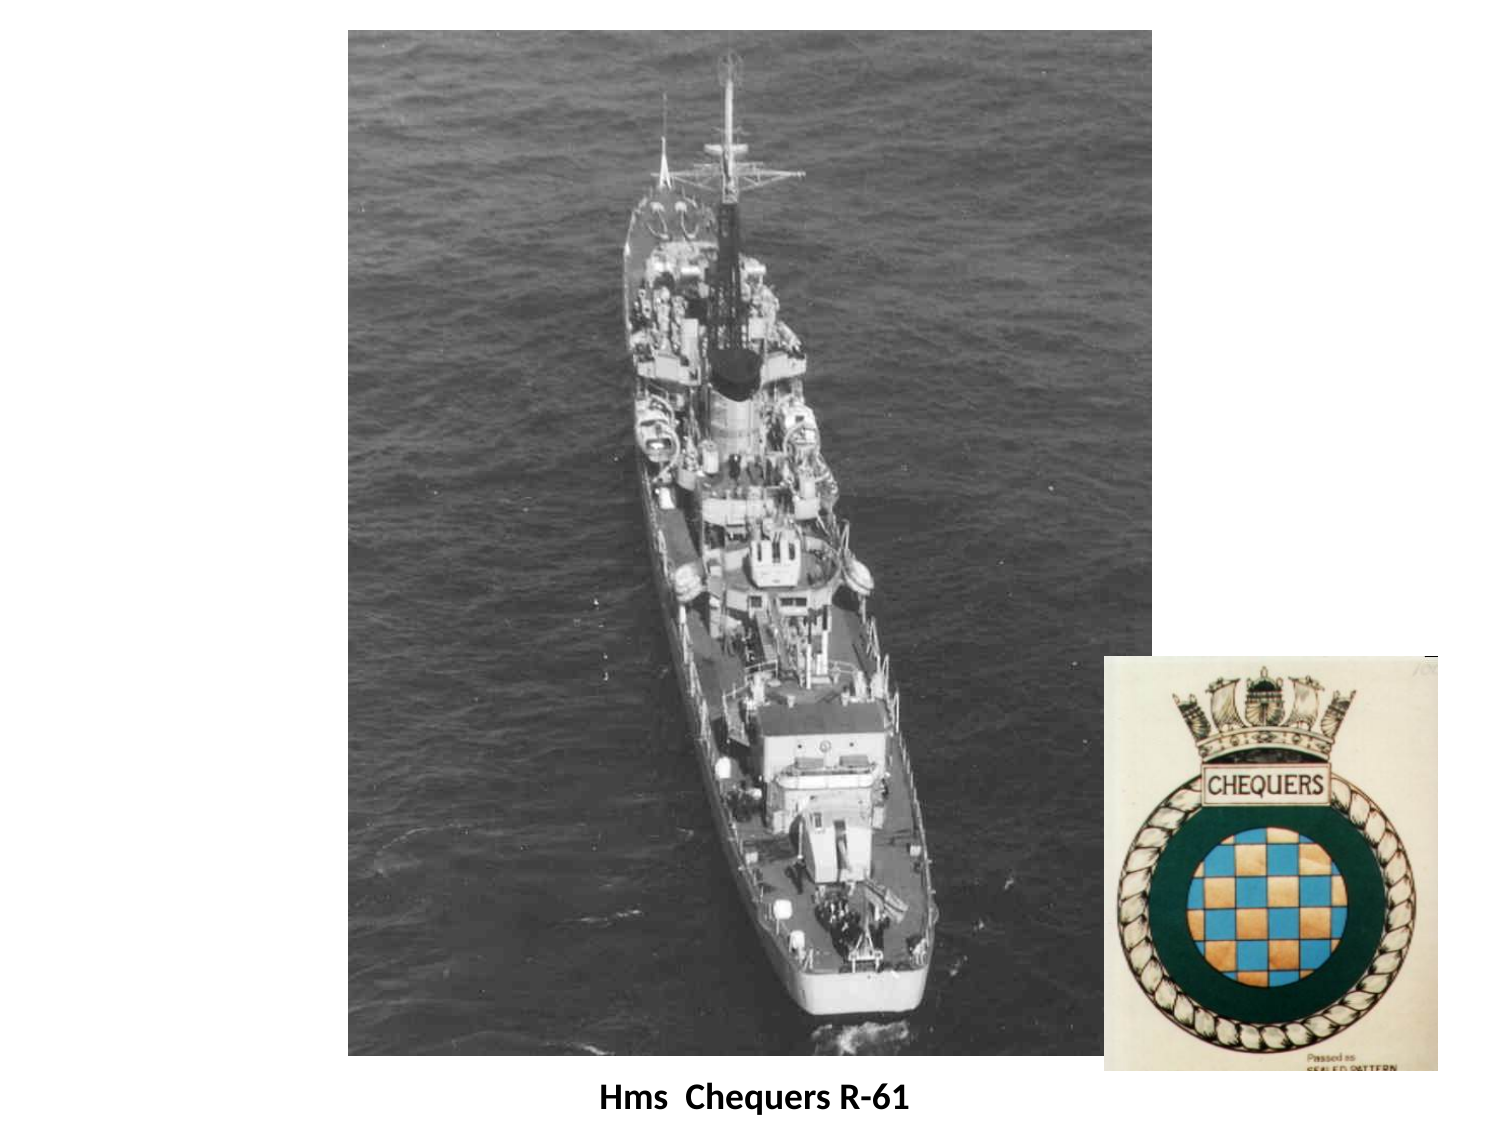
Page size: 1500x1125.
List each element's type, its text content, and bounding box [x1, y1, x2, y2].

text_box Hms Chequers R-61 [584, 1064, 928, 1125]
picture [348, 30, 1438, 1072]
